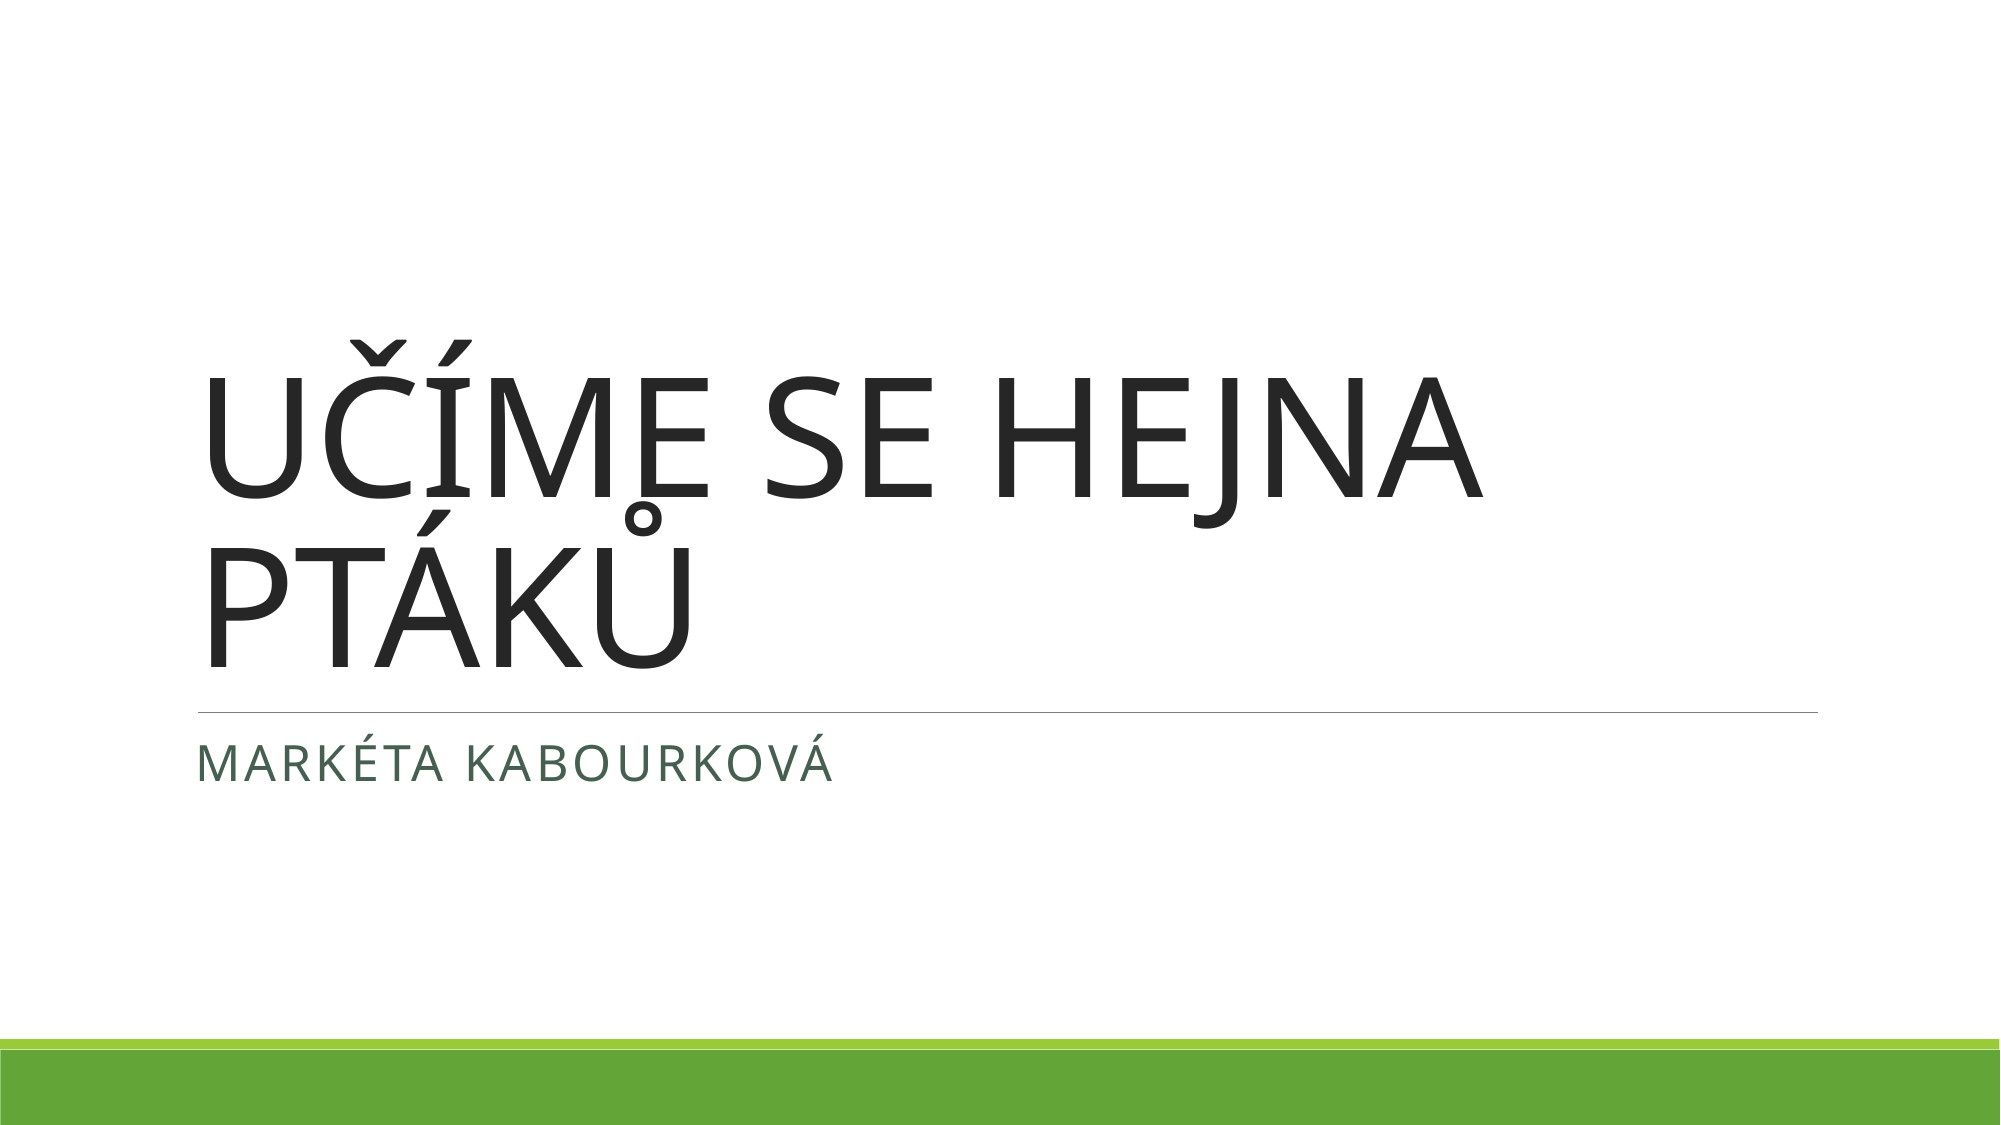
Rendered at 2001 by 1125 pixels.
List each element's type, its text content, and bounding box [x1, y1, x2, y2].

title UČÍME SE HEJNA PTÁKŮ [180, 124, 1830, 710]
subtitle Markéta Kabourková [180, 730, 1831, 919]
